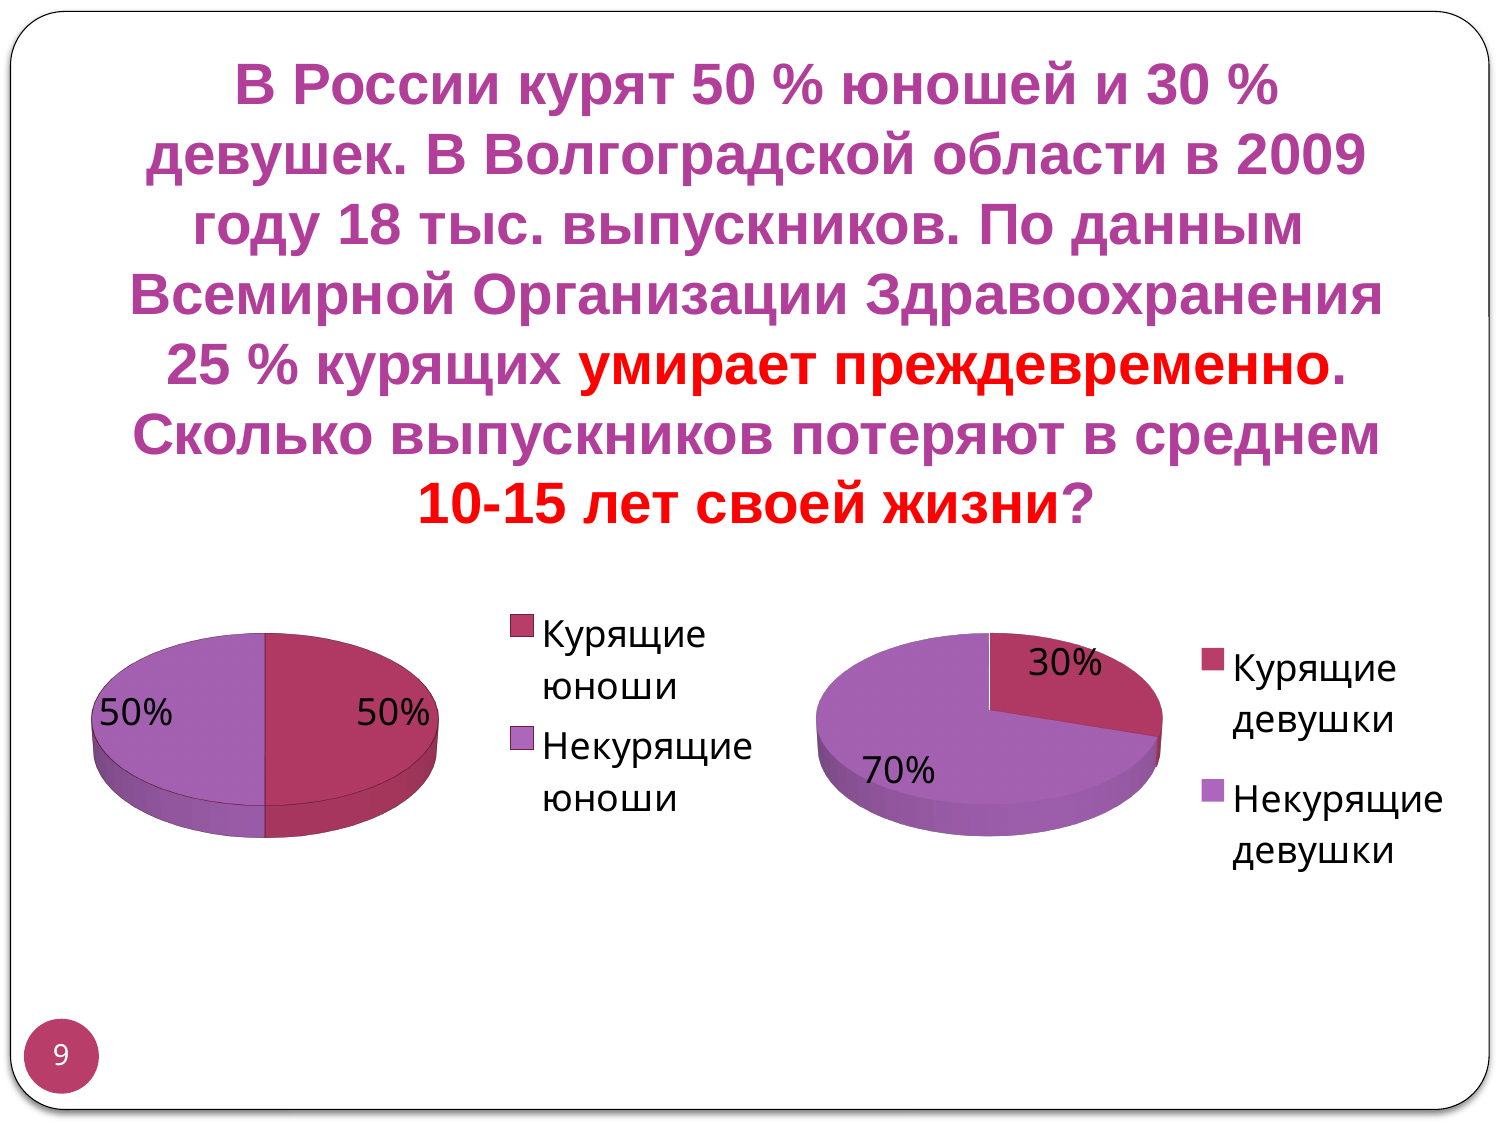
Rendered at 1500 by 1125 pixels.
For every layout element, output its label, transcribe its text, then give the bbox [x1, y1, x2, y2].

title В России курят 50 % юношей и 30 % девушек. В Волгоградской области в 2009 году 18 тыс. выпускников. По данным Всемирной Организации Здравоохранения 25 % курящих умирает преждевременно. Сколько выпускников потеряют в среднем 10-15 лет своей жизни? [82, 199, 1432, 431]
slide_number 9 [23, 1018, 99, 1094]
chart [34, 421, 1466, 1008]
